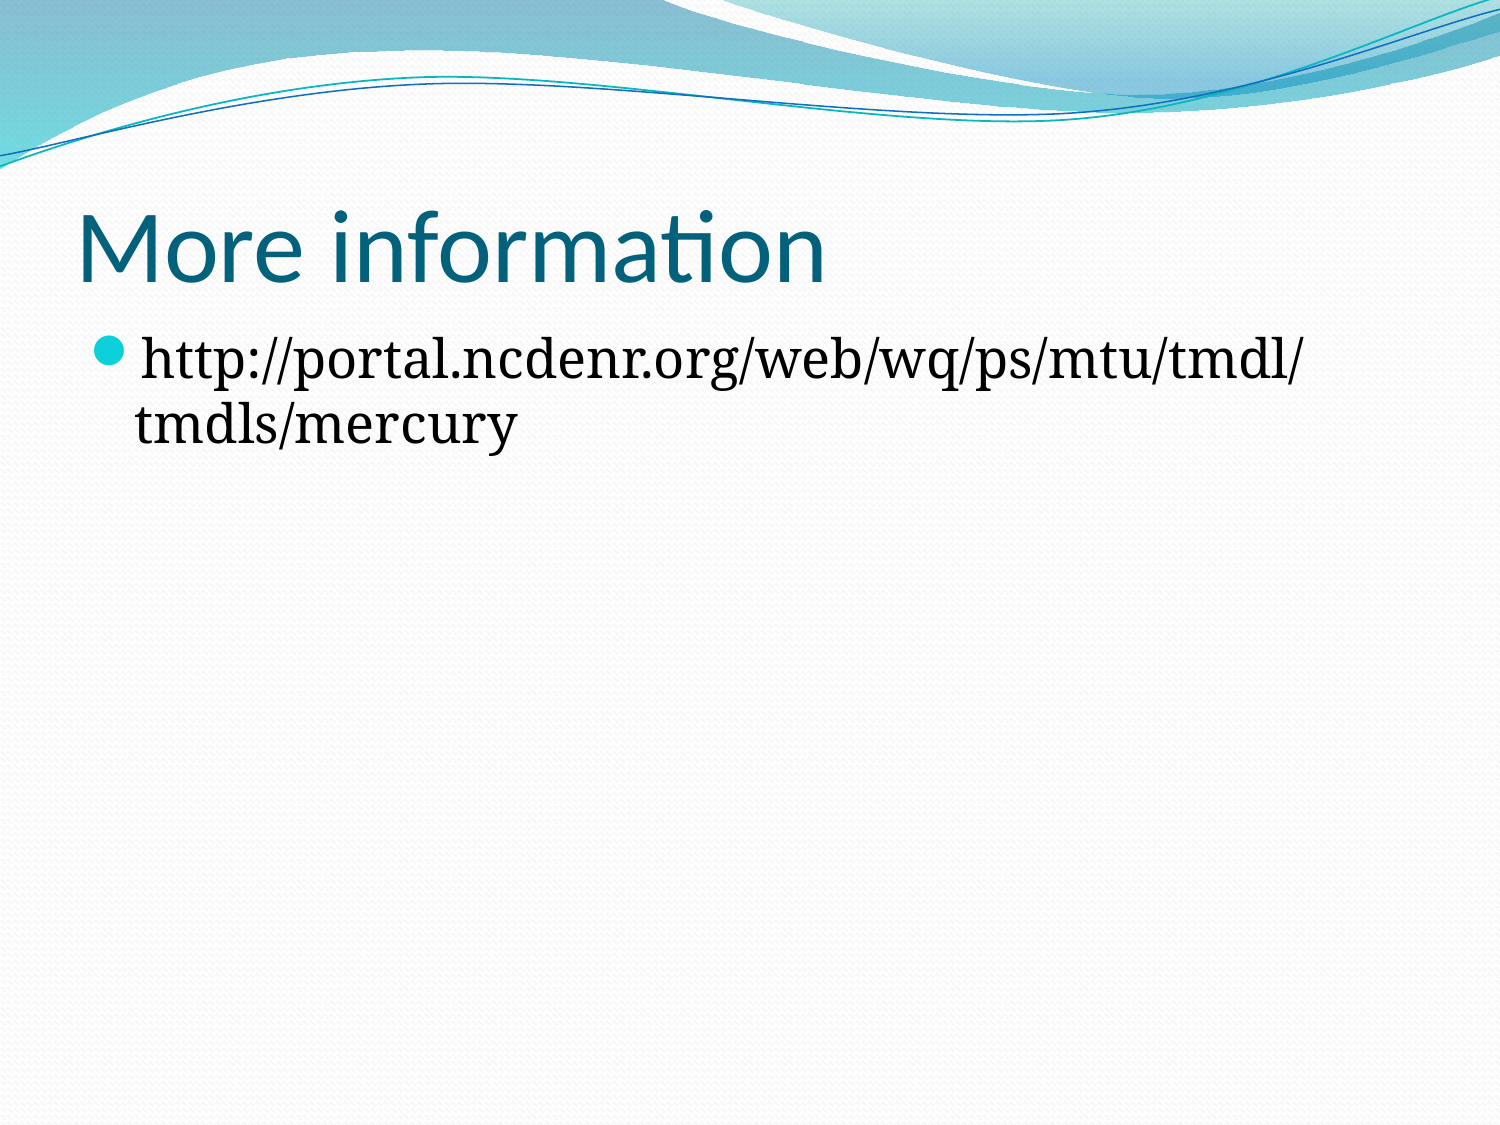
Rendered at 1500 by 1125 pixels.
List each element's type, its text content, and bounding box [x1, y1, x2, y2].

title More information [75, 115, 1425, 303]
list http://portal.ncdenr.org/web/wq/ps/mtu/tmdl/tmdls/mercury [75, 317, 1425, 1038]
